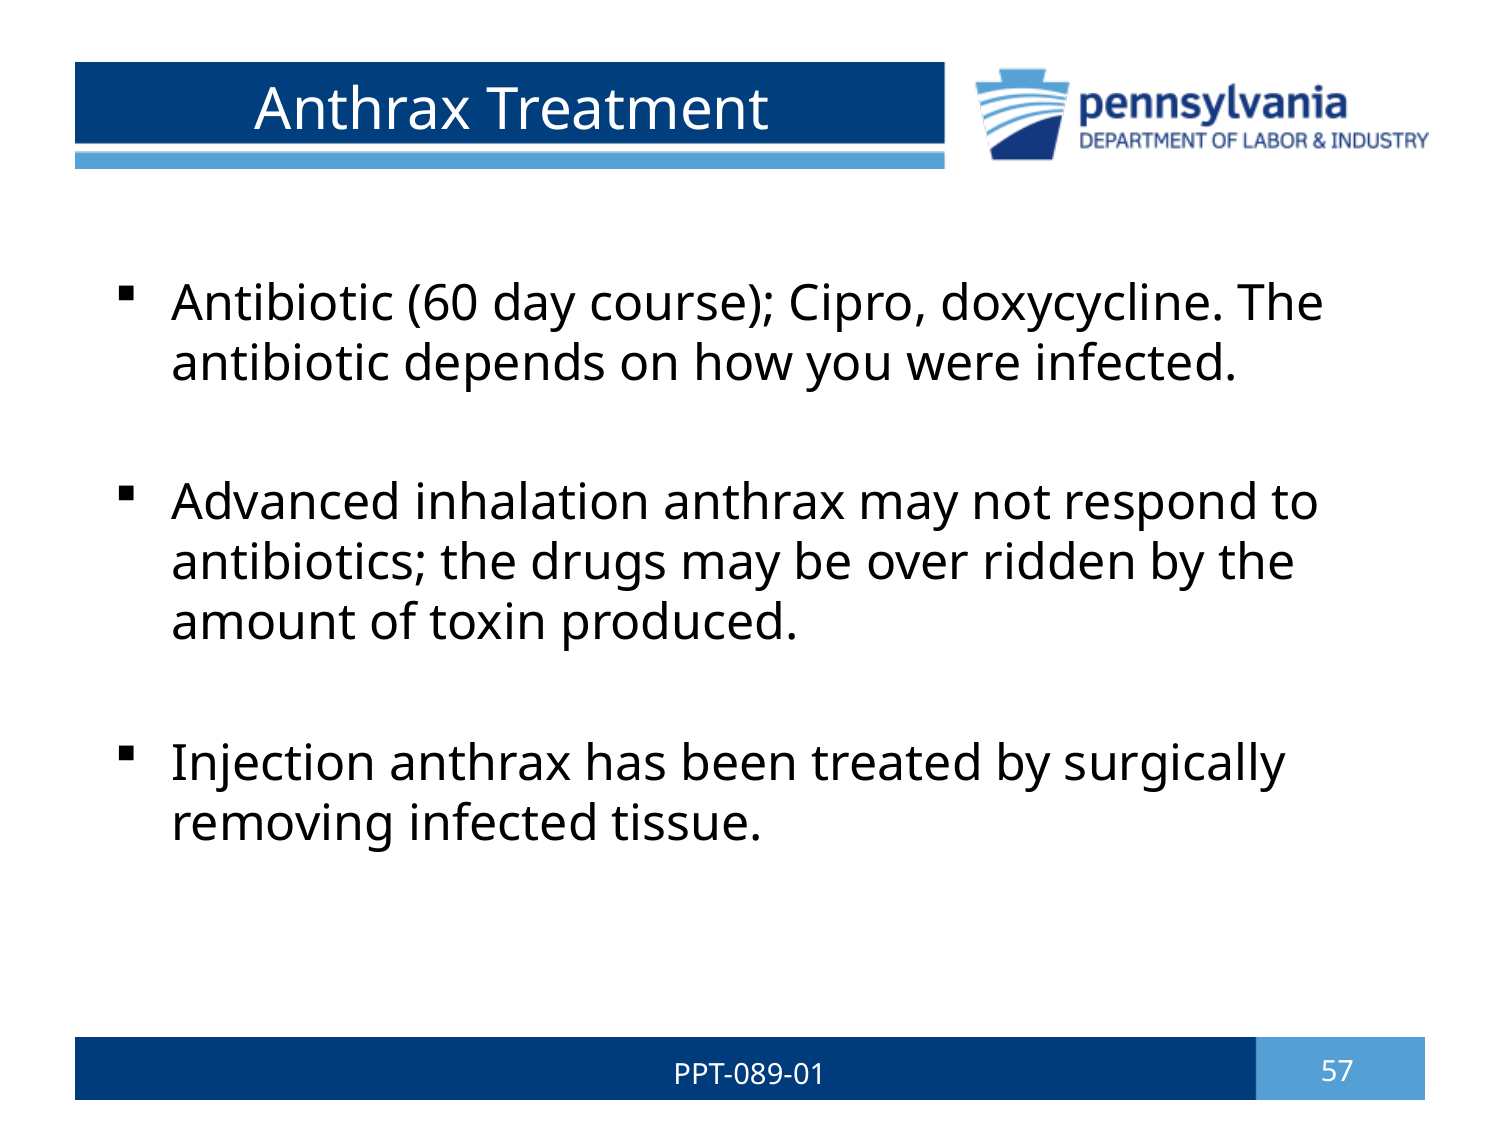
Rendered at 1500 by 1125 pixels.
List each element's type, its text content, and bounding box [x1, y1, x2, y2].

footer PPT-089-01 [512, 1042, 988, 1103]
slide_number 57 [1250, 1042, 1425, 1103]
picture [75, 62, 1429, 169]
subtitle Antibiotic (60 day course); Cipro, doxycycline. The antibiotic depends on how you were infected. Advanced inhalation anthrax may not respond to antibiotics; the drugs may be over ridden by the amount of toxin produced. Injection anthrax has been treated by surgically removing infected tissue. [99, 262, 1400, 963]
picture [75, 1037, 1425, 1100]
title Anthrax Treatment [75, 62, 950, 150]
